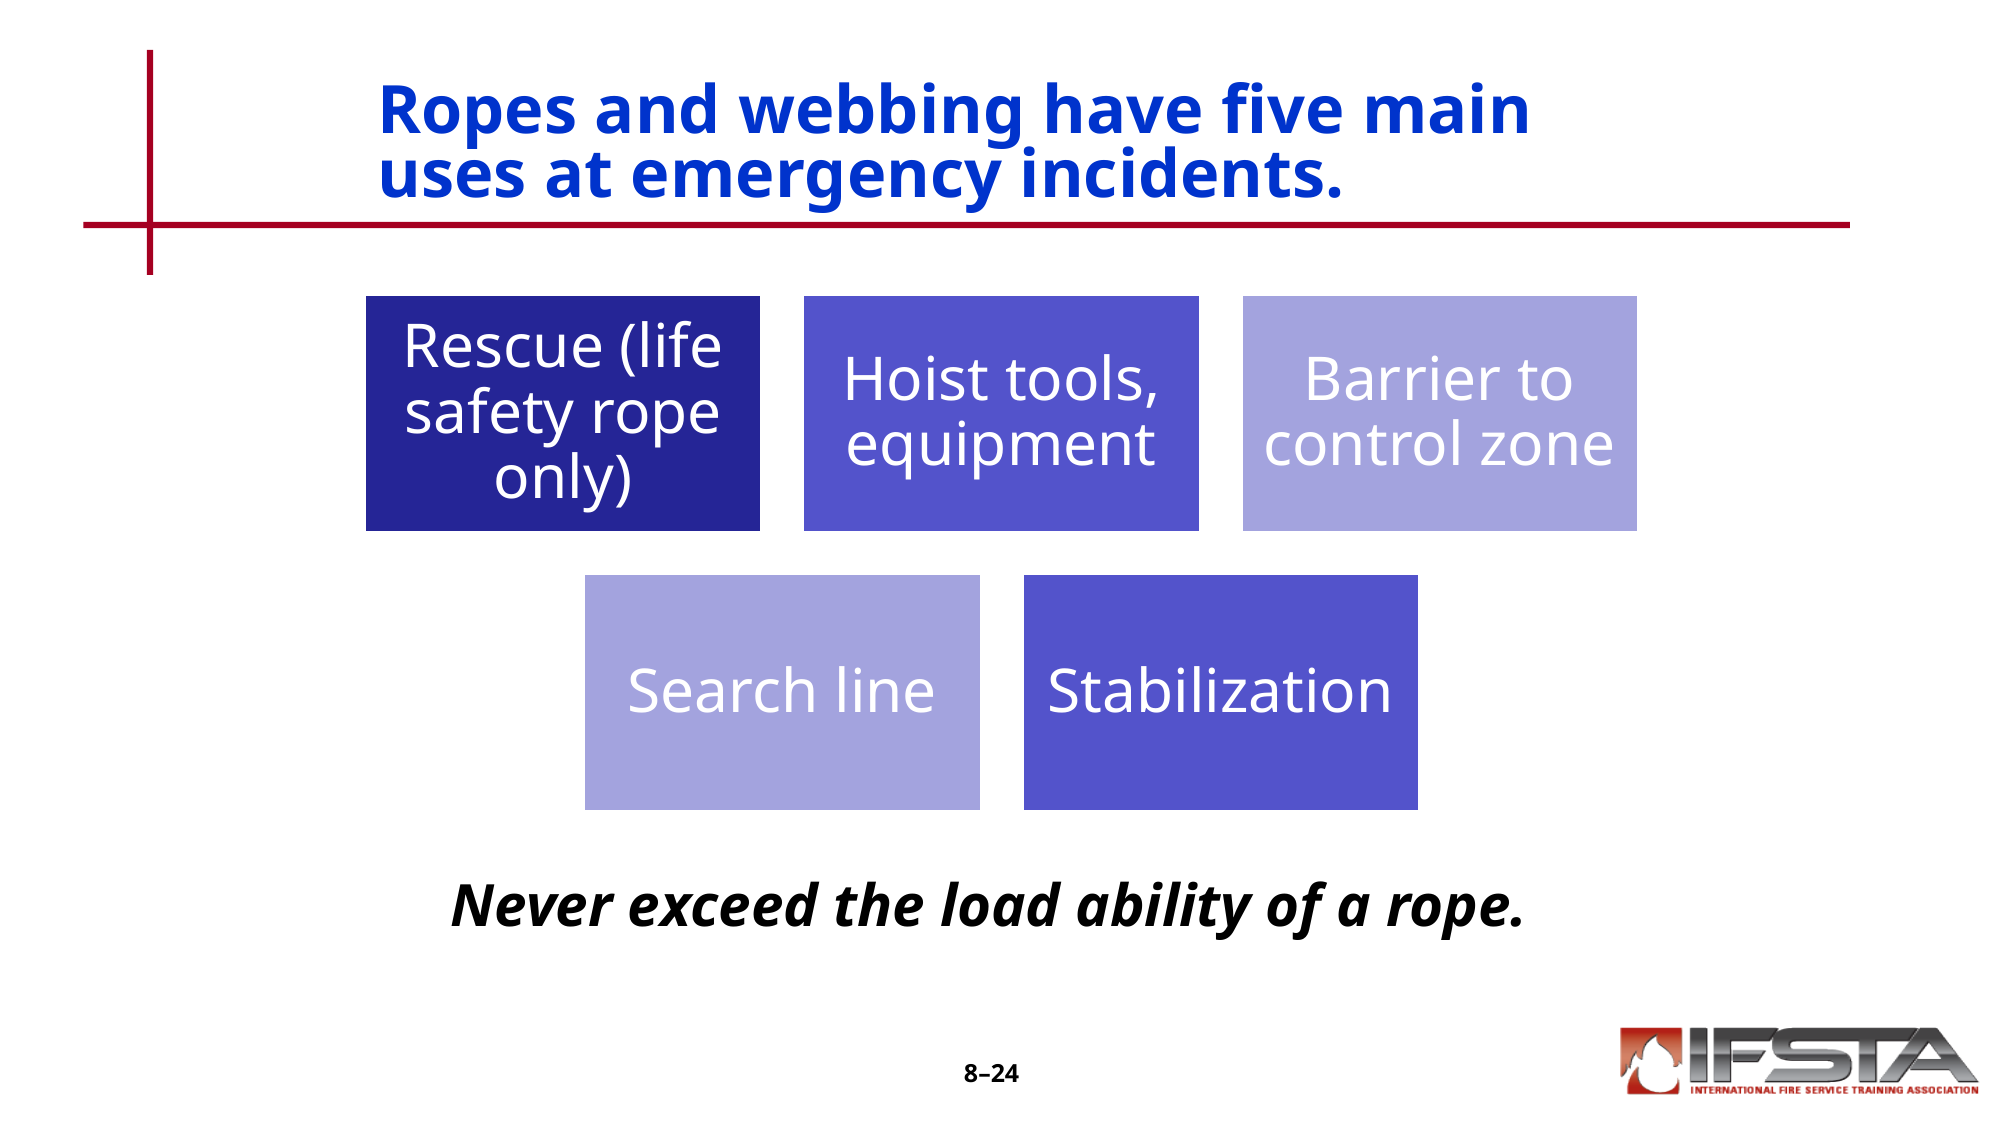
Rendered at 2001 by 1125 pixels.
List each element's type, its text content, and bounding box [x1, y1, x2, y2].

text_box Never exceed the load ability of a rope. [436, 939, 1544, 946]
title Ropes and webbing have five main uses at emergency incidents. [362, 75, 1638, 175]
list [363, 176, 1640, 930]
slide_number 8–24 [783, 1050, 1200, 1125]
picture [1620, 1027, 1980, 1097]
